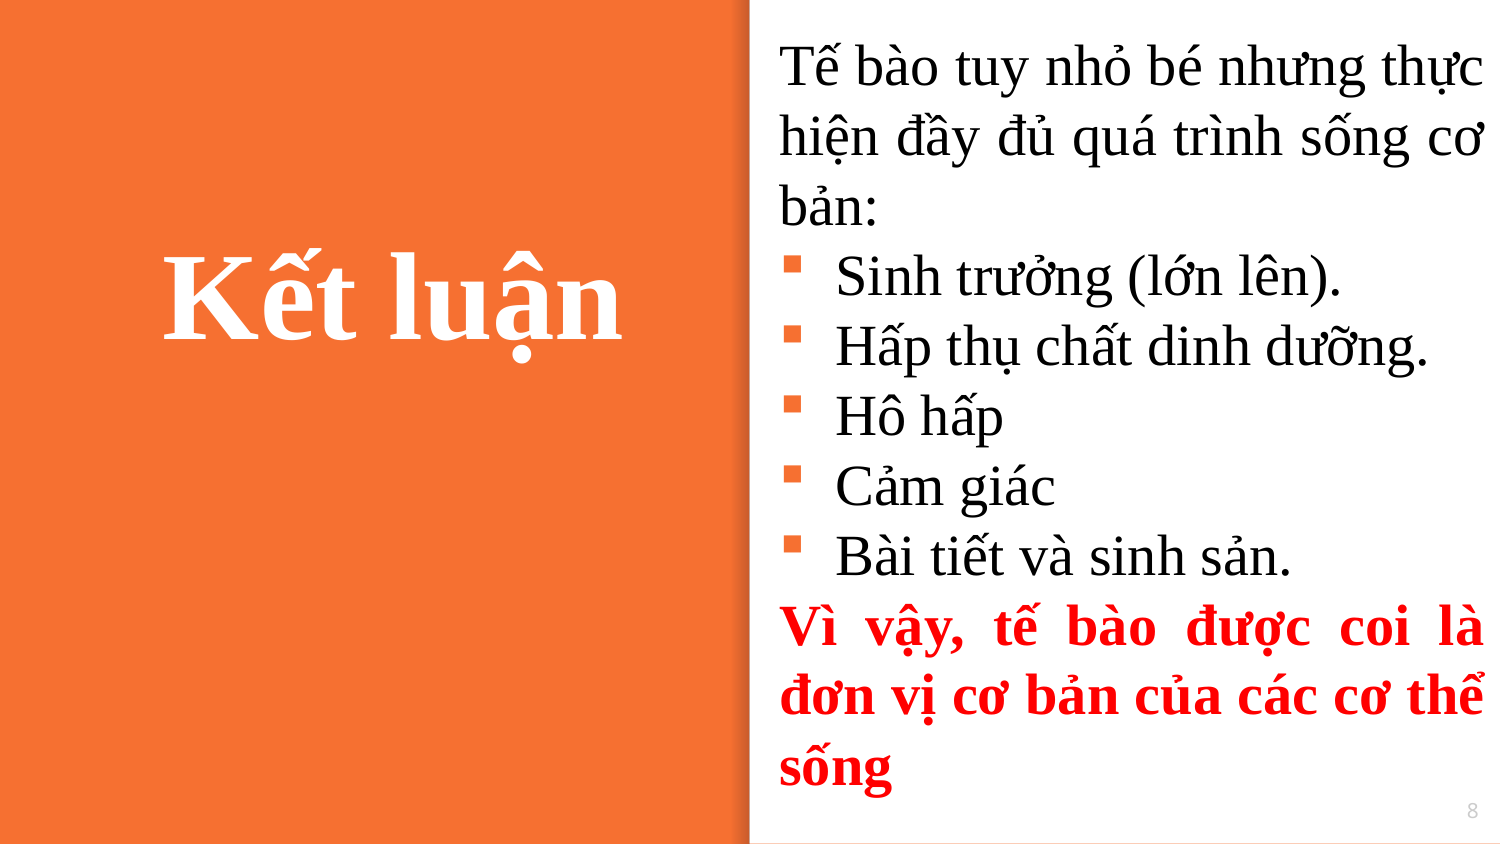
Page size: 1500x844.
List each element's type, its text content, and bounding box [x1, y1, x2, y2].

list Tế bào tuy nhỏ bé nhưng thực hiện đầy đủ quá trình sống cơ bản: Sinh trưởng (lớn lên). Hấp thụ chất dinh dưỡng. Hô hấp Cảm giác Bài tiết và sinh sản. Vì vậy, tế bào được coi là đơn vị cơ bản của các cơ thể sống [745, 11, 1500, 844]
title Kết luận [65, 199, 723, 453]
